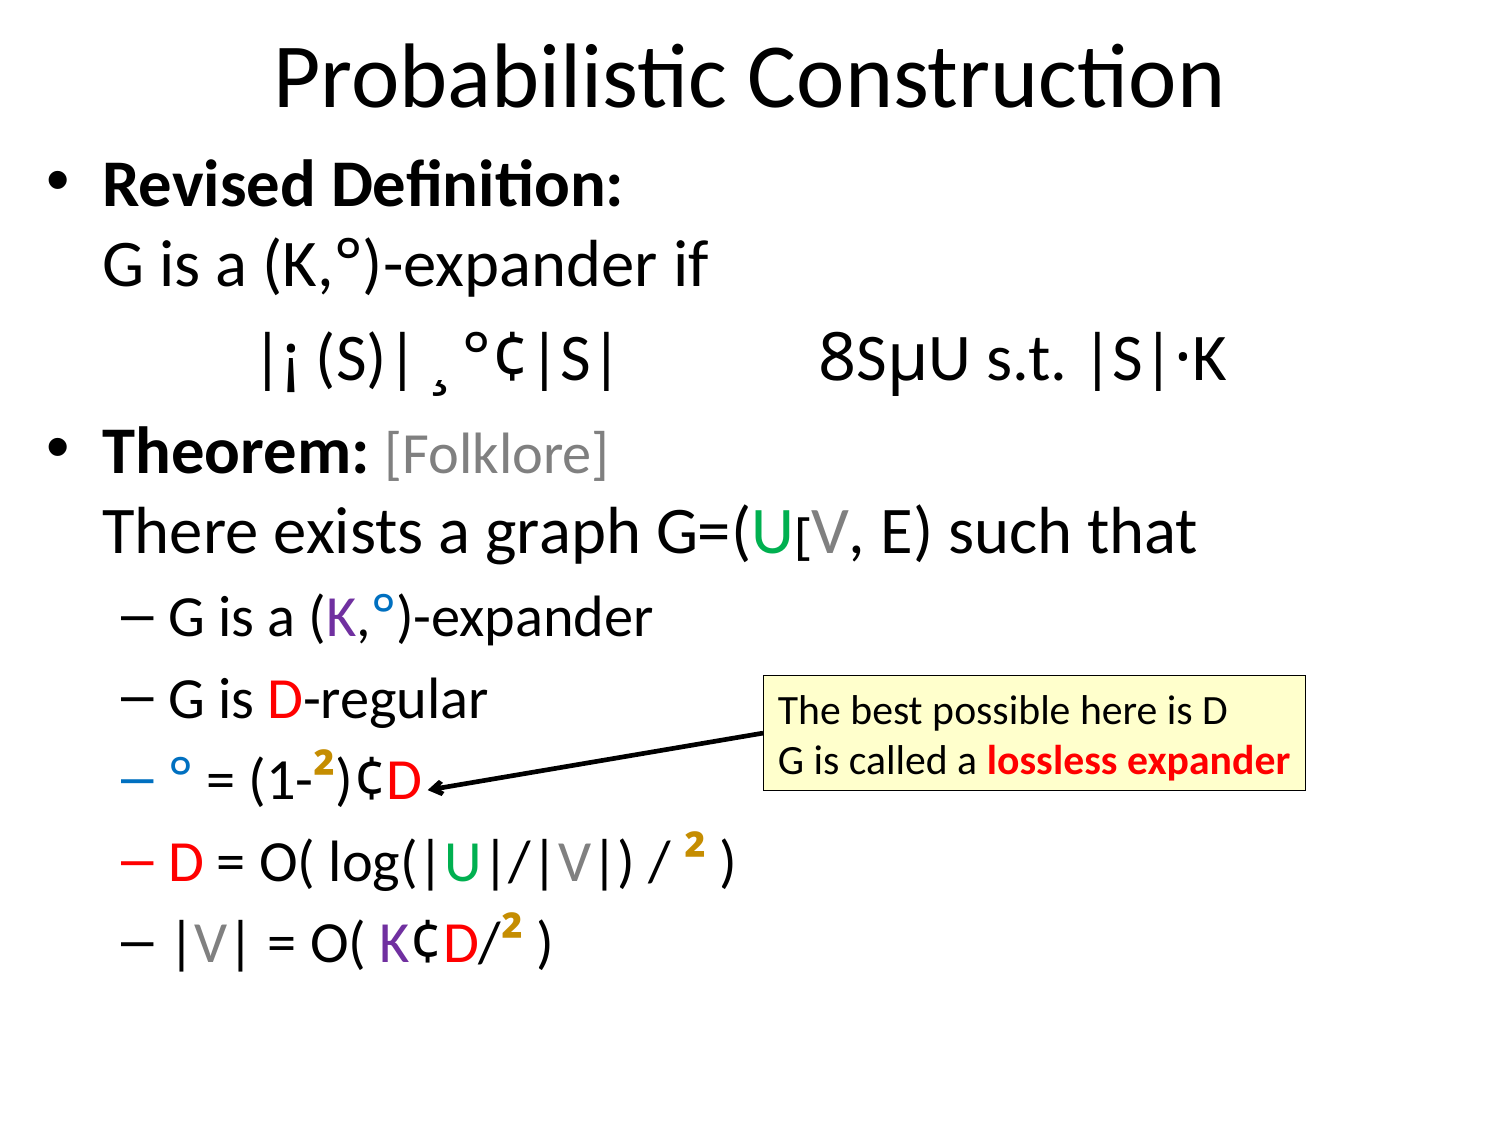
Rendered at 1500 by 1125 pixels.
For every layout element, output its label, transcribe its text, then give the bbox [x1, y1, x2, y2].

text_box The best possible here is D G is called a lossless expander [763, 675, 1306, 791]
title Probabilistic Construction [75, 0, 1425, 132]
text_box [427, 733, 761, 791]
list Revised Definition: G is a (K,°)-expander if |¡ (S)| ¸ °¢|S| 8SµU s.t. |S|·K Theorem: [Folklore] There exists a graph G=(U[V, E) such that G is a (K,°)-expander G is D-regular ° = (1-²)¢D D = O( log(|U|/|V|) / ² ) |V| = O( K¢D/² ) [31, 132, 1448, 1083]
